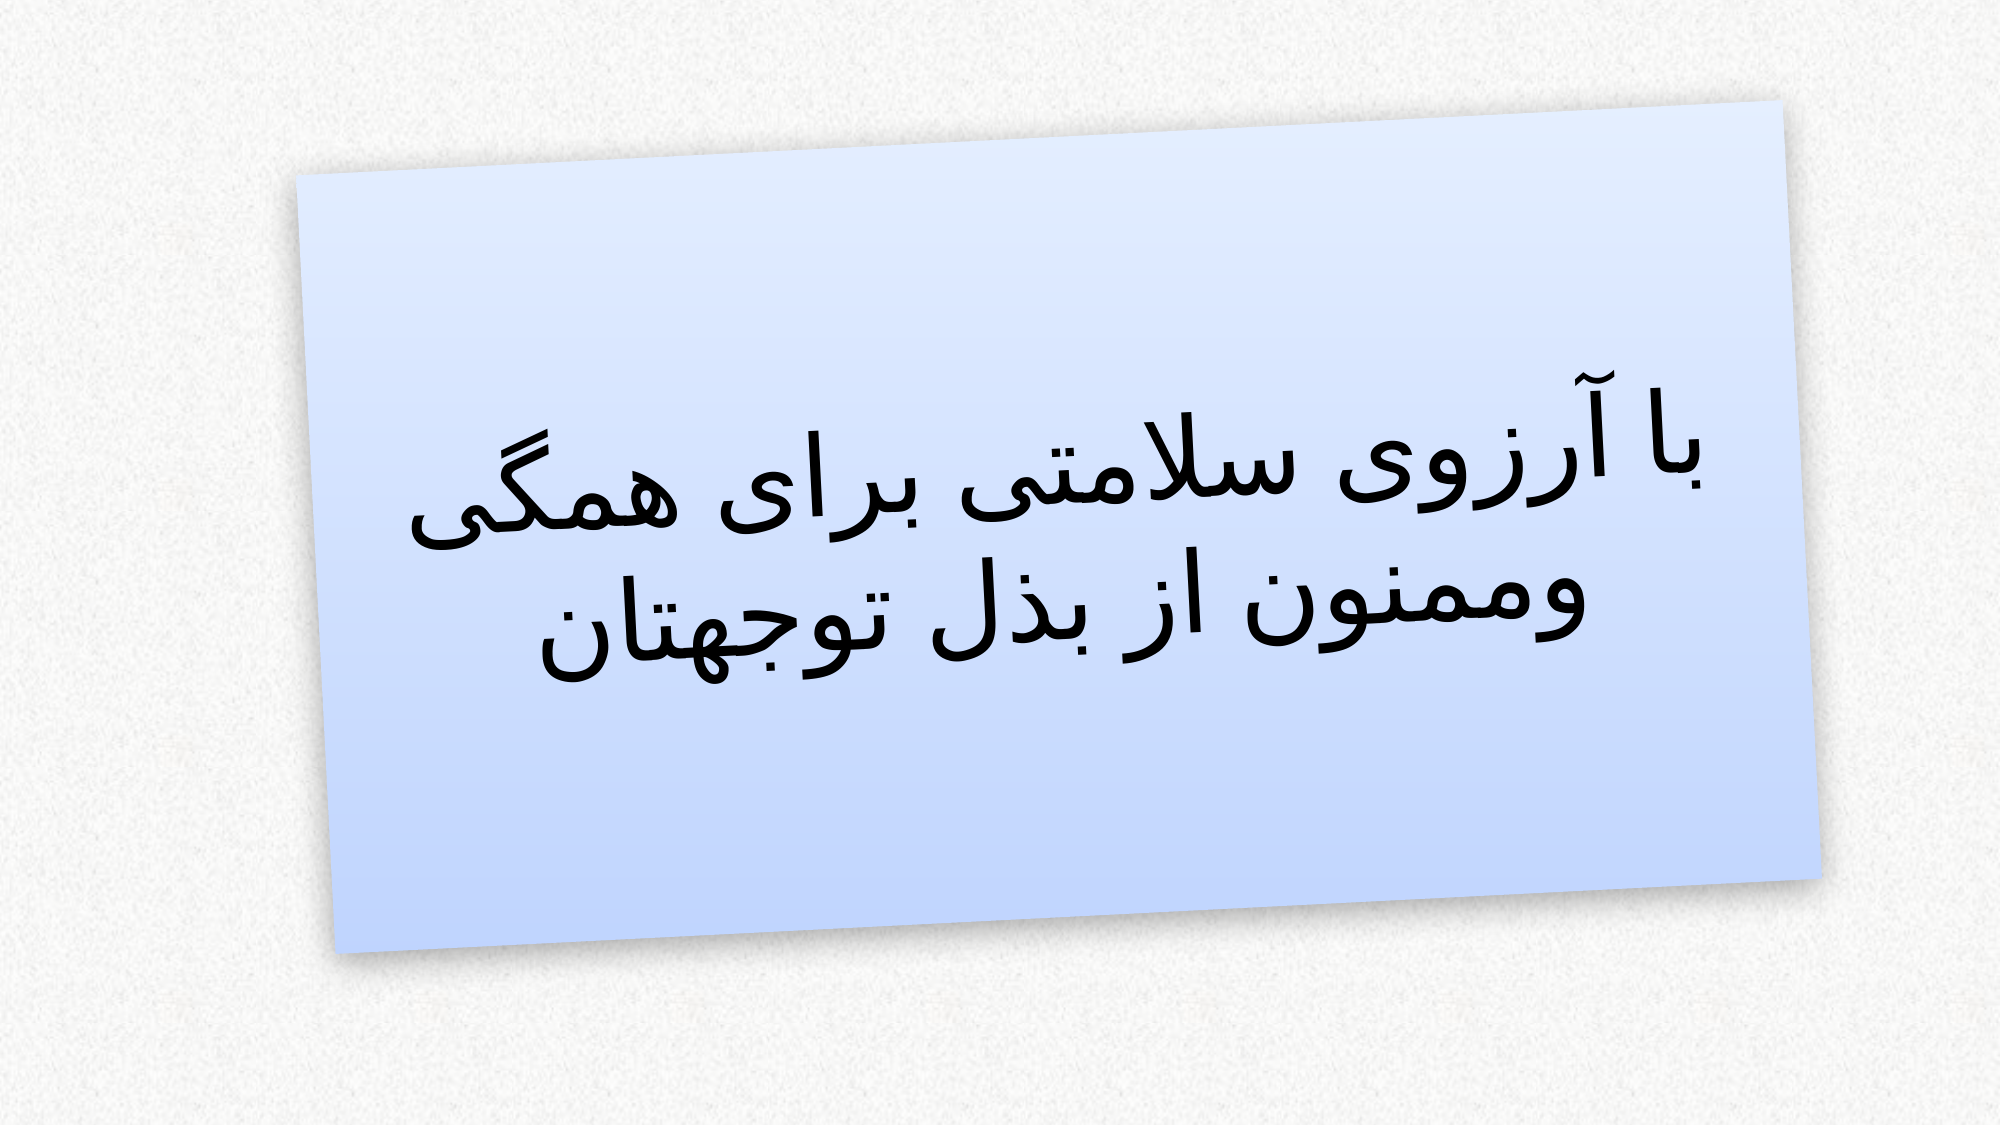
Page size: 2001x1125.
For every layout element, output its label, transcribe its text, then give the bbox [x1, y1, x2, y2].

title با آرزوی سلامتی برای همگی وممنون از بذل توجهتان [295, 99, 1823, 955]
